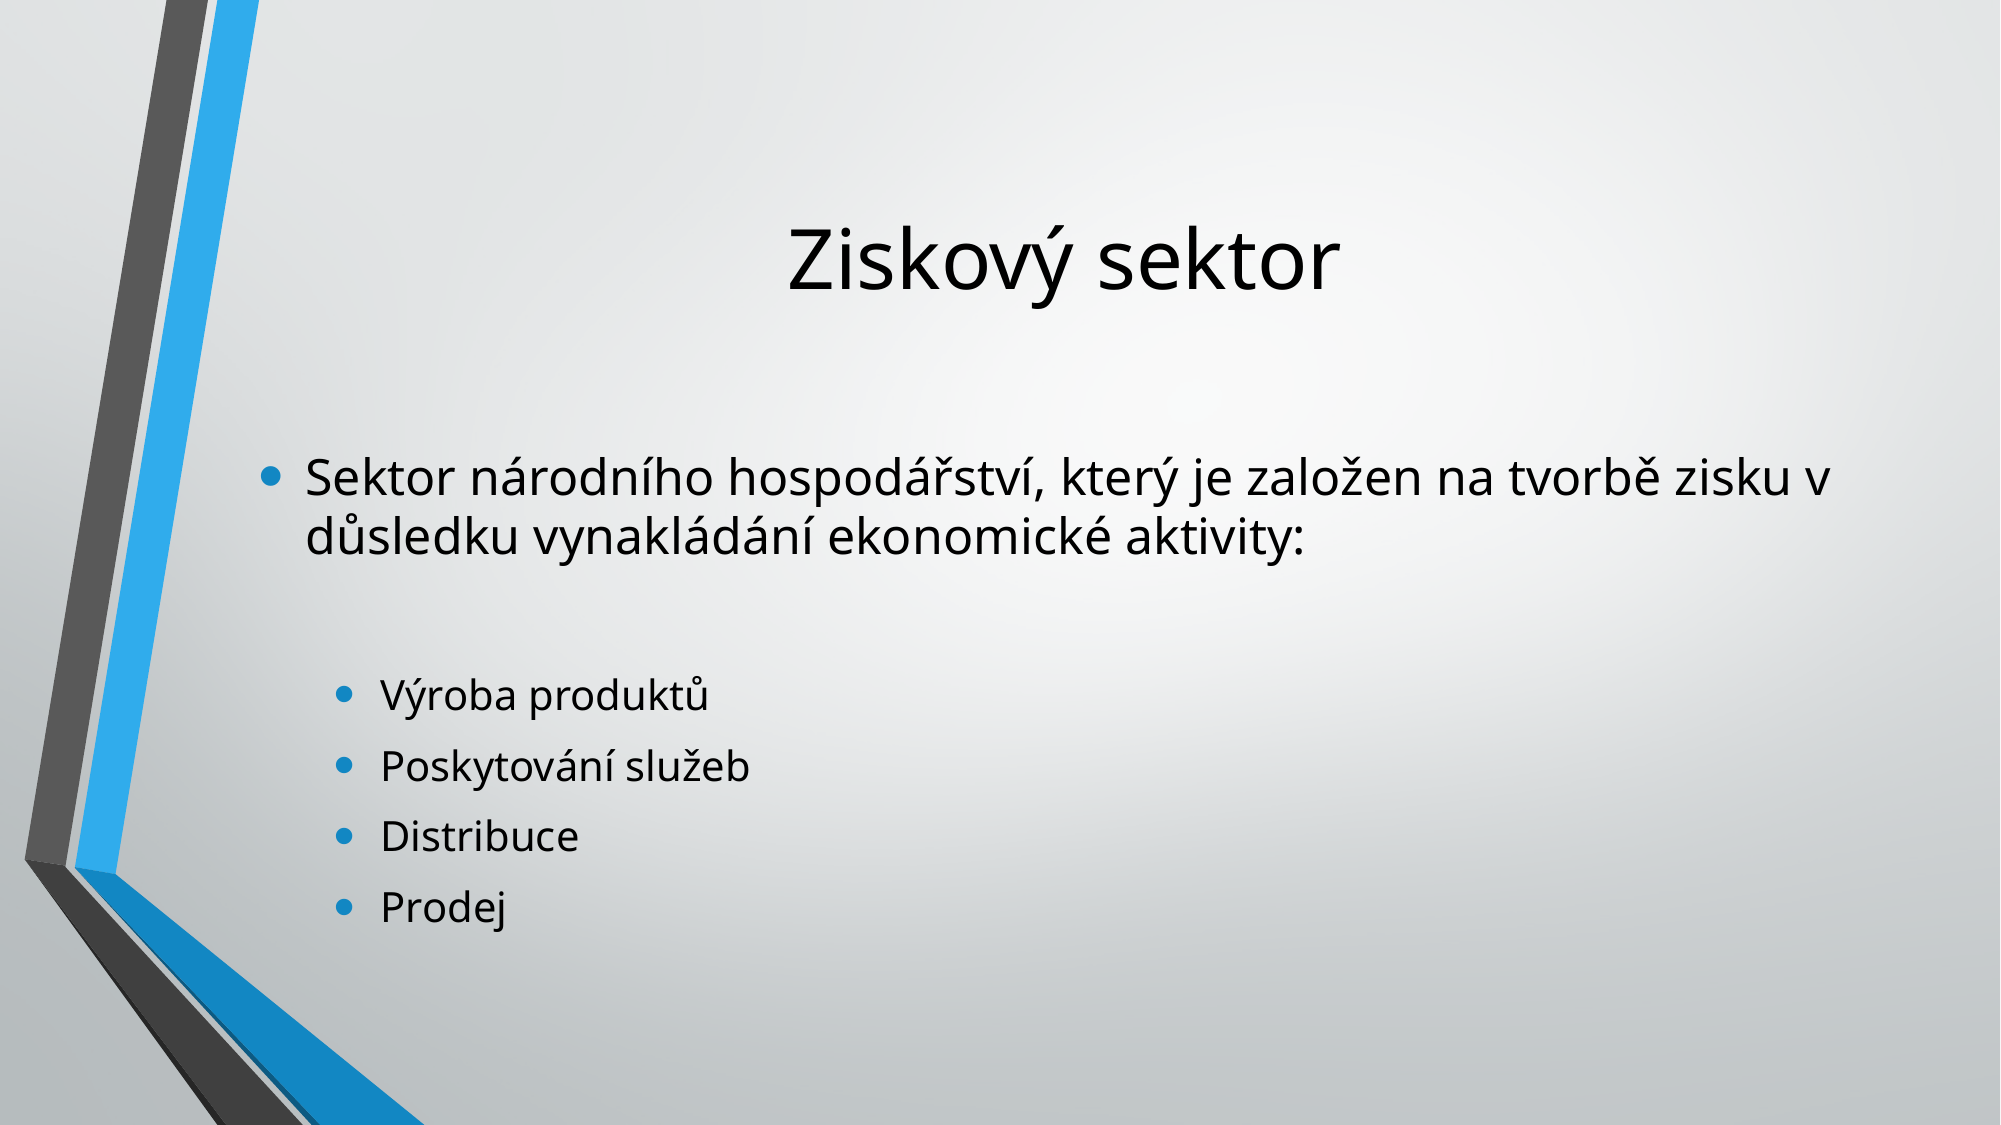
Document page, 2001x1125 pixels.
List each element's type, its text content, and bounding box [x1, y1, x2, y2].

list Sektor národního hospodářství, který je založen na tvorbě zisku v důsledku vynakládání ekonomické aktivity: Výroba produktů Poskytování služeb Distribuce Prodej [243, 437, 1887, 950]
title Ziskový sektor [243, 112, 1887, 400]
